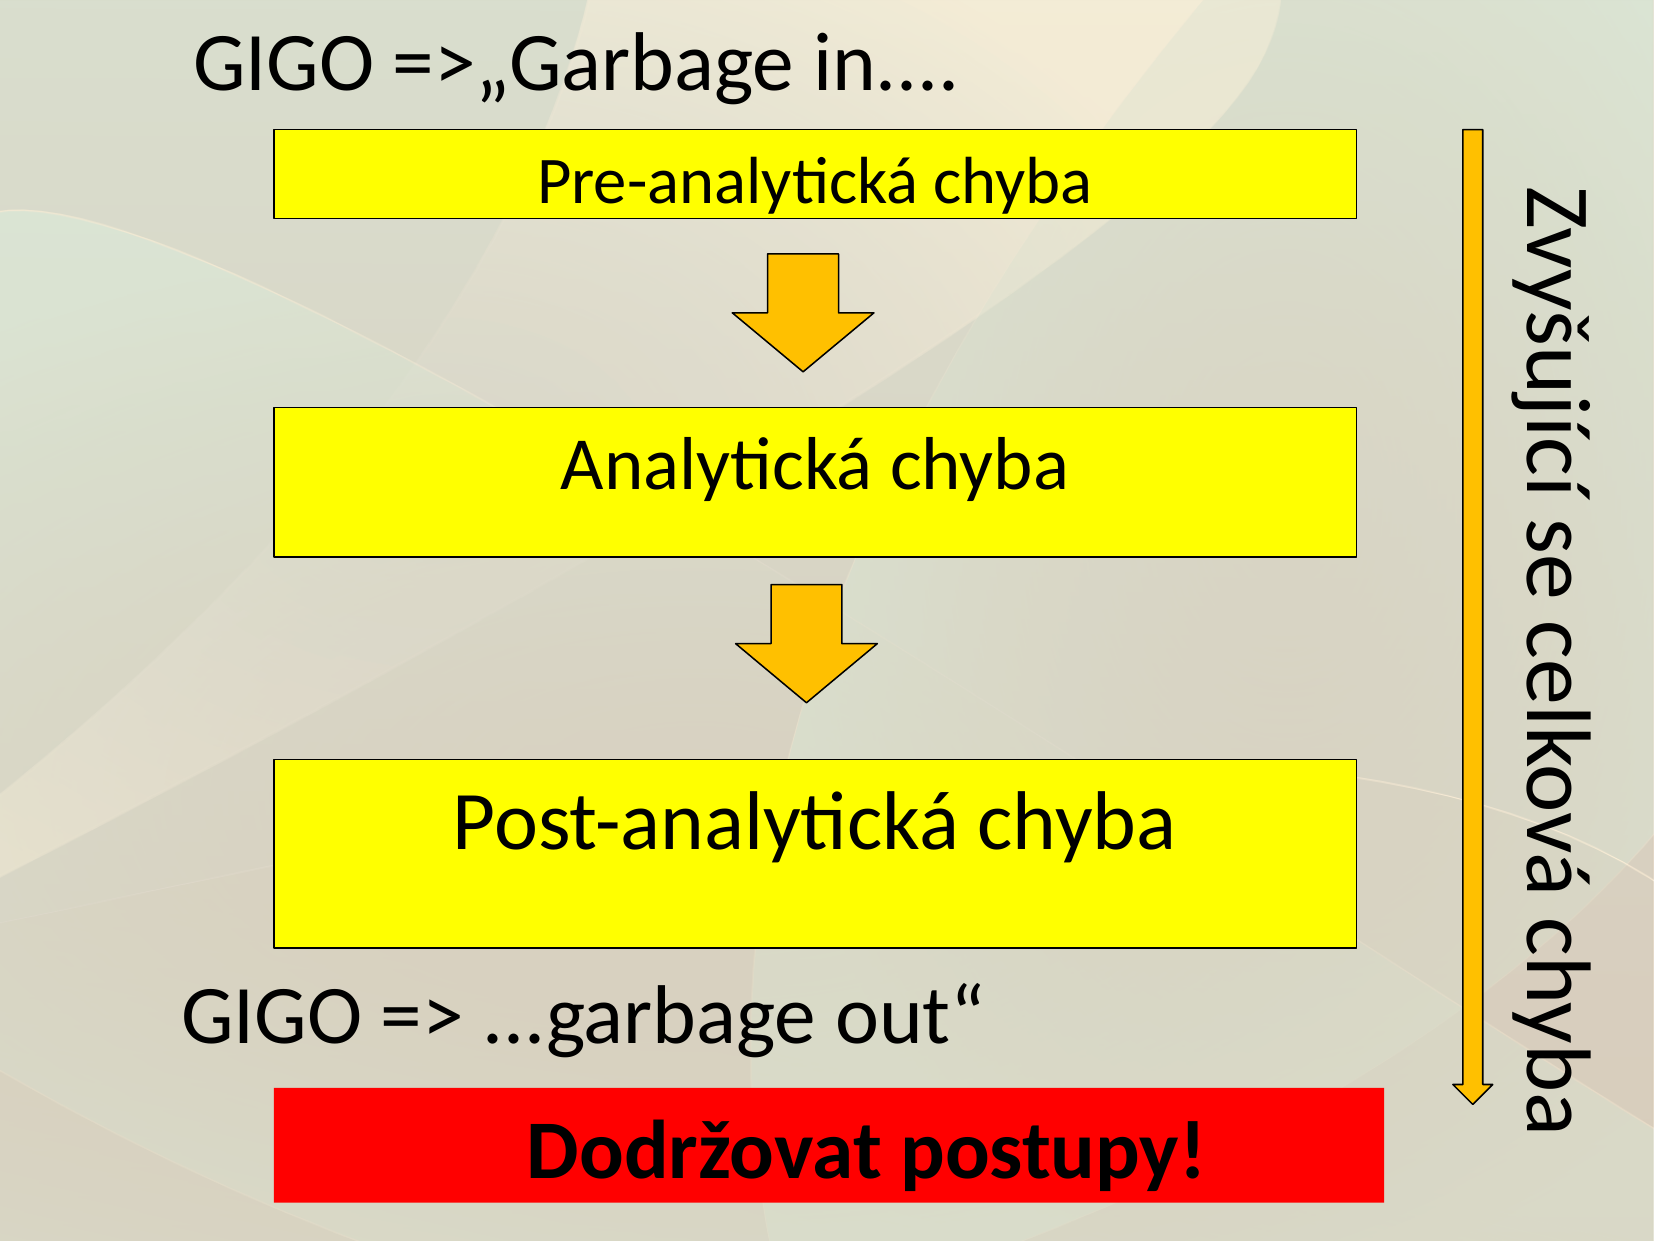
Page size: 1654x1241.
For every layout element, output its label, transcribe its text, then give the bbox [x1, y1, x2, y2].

text_box GIGO => ...garbage out“ [166, 952, 1441, 1068]
text_box Pre-analytická chyba [273, 129, 1357, 219]
text_box GIGO =>„Garbage in.... [178, 0, 1453, 115]
text_box Post-analytická chyba [273, 759, 1357, 949]
text_box Dodržovat postupy! [273, 1087, 1385, 1203]
picture [0, 0, 1654, 1241]
text_box [735, 584, 878, 703]
text_box Zvyšující se celková chyba [1484, 172, 1627, 1146]
text_box [1452, 129, 1484, 1105]
text_box [732, 253, 874, 372]
text_box Analytická chyba [273, 407, 1357, 557]
